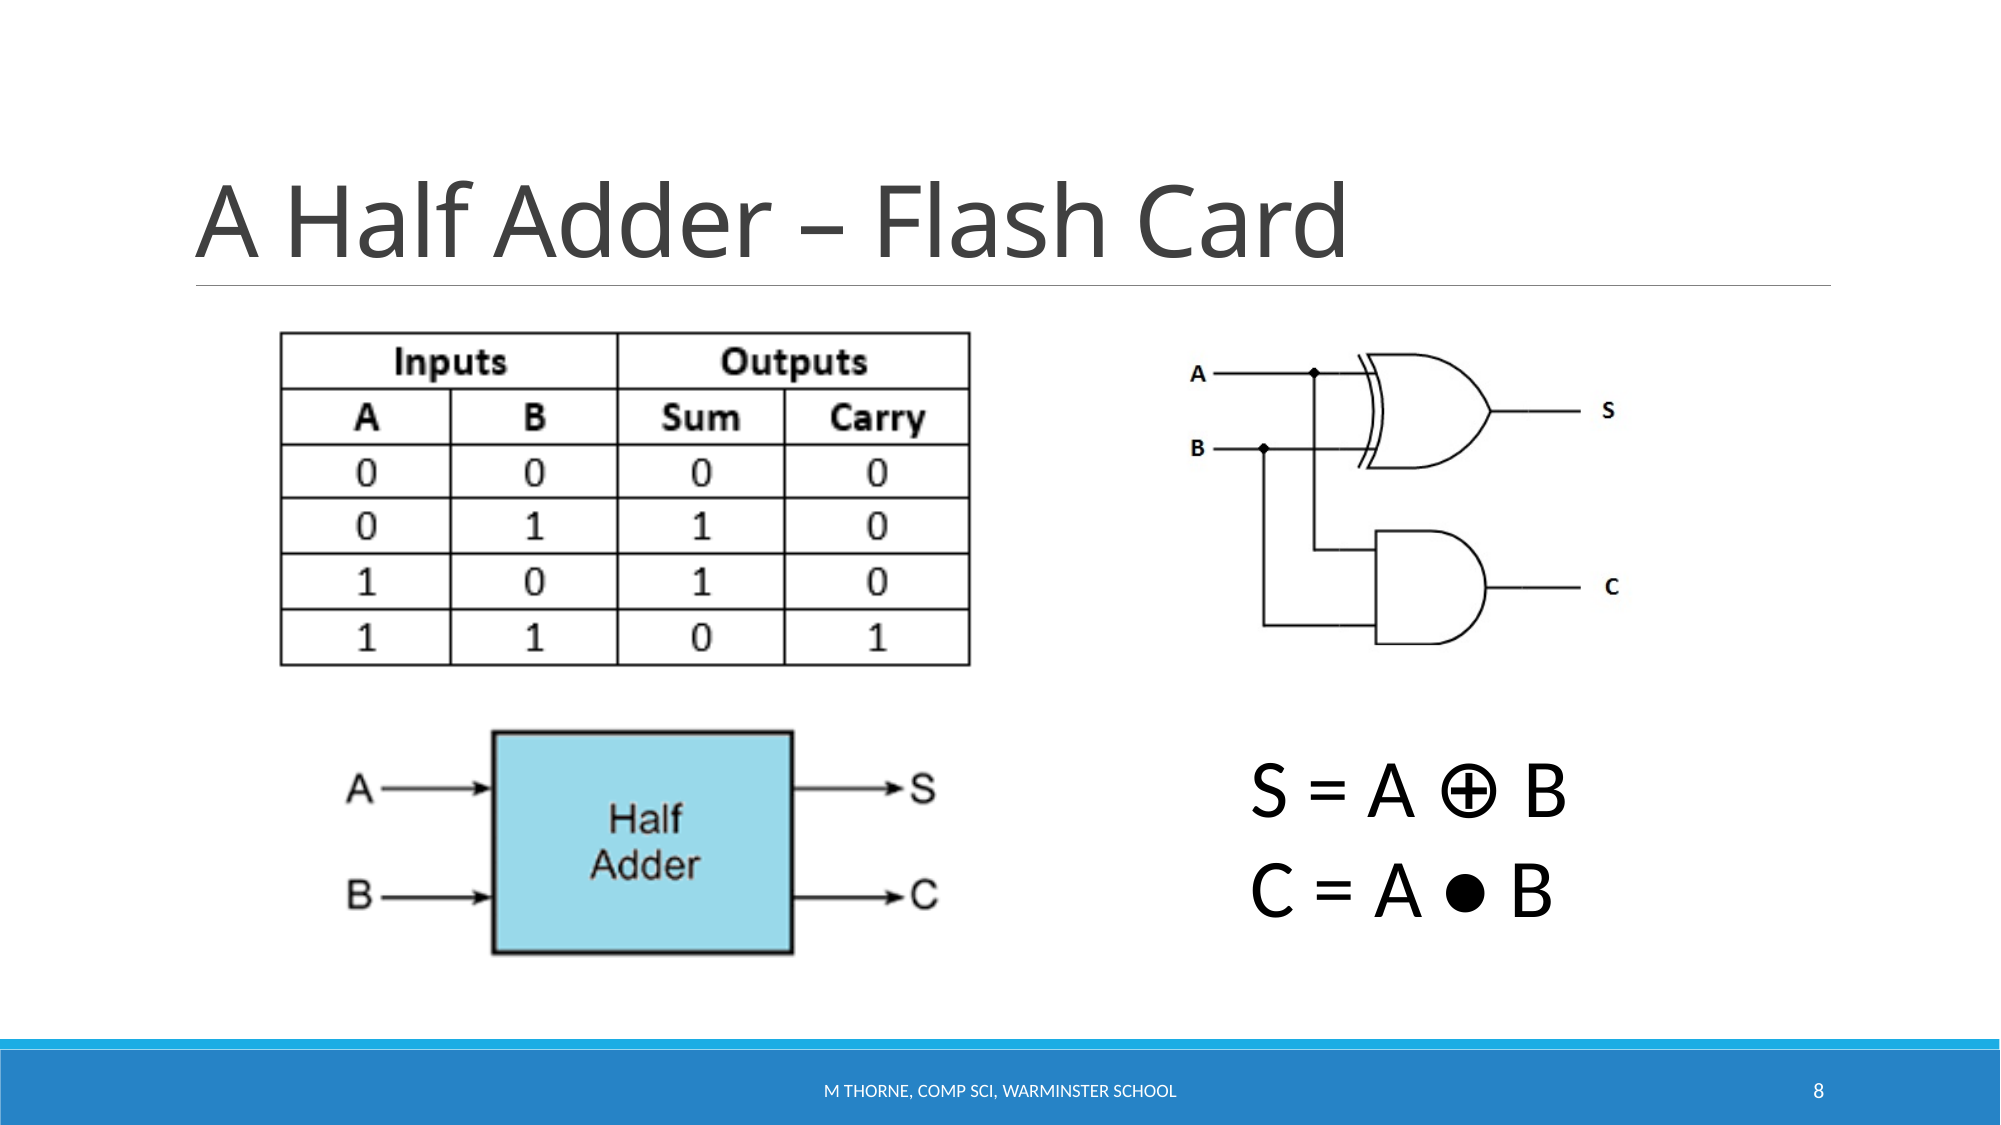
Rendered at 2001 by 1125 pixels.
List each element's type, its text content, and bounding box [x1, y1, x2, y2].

text_box S = A ⊕ B C = A ● B [1235, 727, 1584, 942]
title A Half Adder – Flash Card [180, 47, 1830, 285]
picture [1107, 309, 1713, 689]
picture [268, 320, 985, 701]
picture [340, 718, 974, 1006]
slide_number 8 [1624, 1059, 1840, 1120]
footer M Thorne, comp sci, Warminster School [604, 1059, 1396, 1120]
